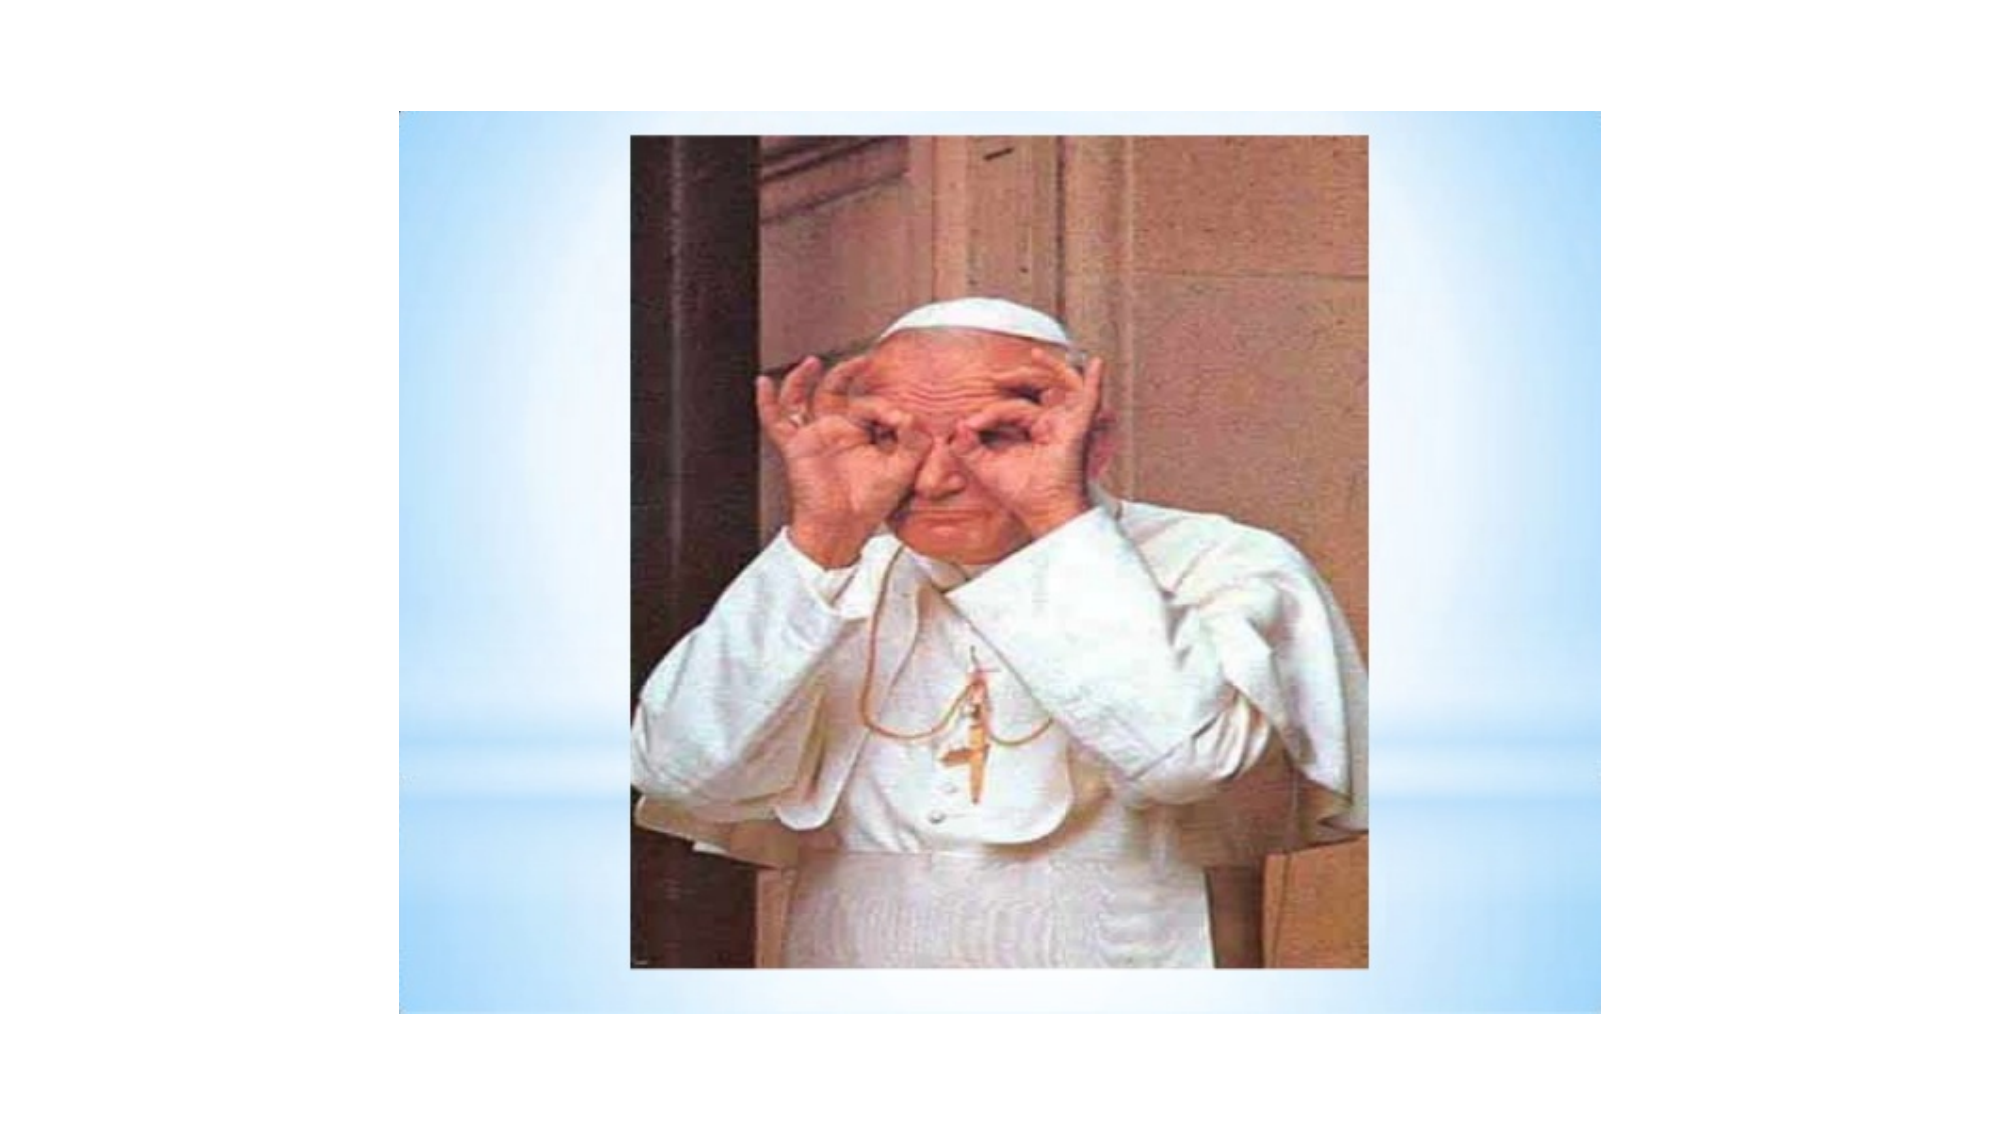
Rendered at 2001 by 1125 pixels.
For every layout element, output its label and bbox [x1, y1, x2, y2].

picture [399, 111, 1601, 1014]
